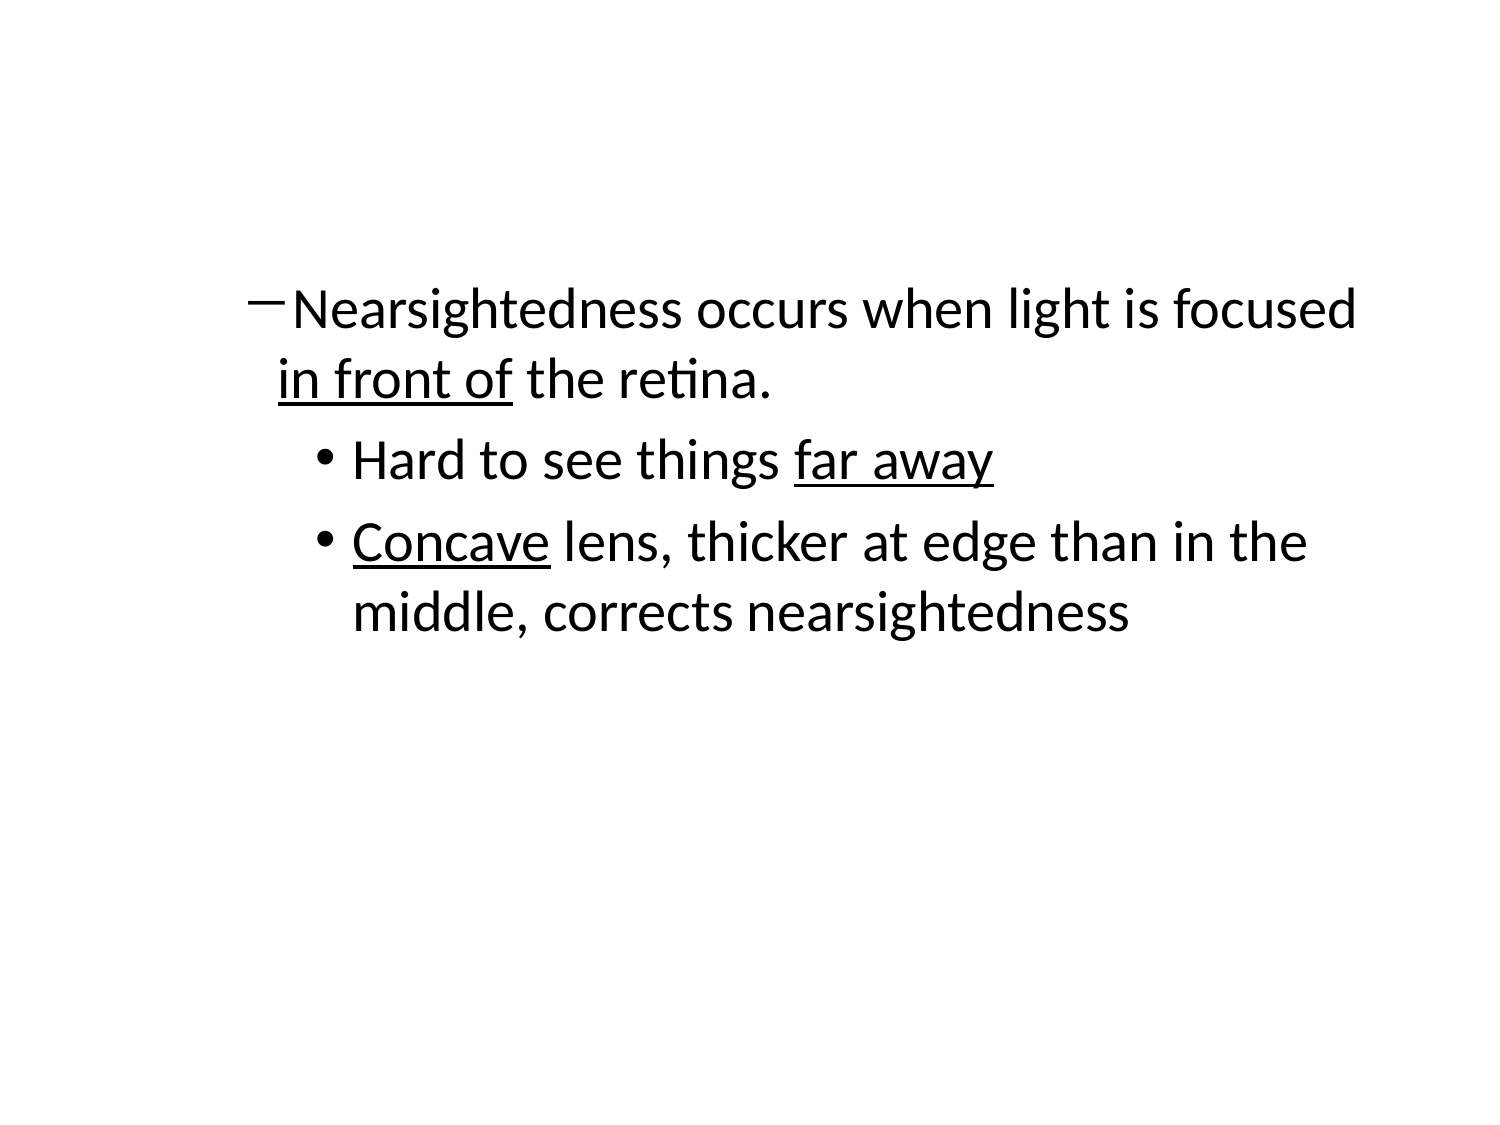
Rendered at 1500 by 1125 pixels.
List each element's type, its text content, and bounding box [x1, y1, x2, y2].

list Nearsightedness occurs when light is focused in front of the retina. Hard to see things far away Concave lens, thicker at edge than in the middle, corrects nearsightedness [75, 262, 1425, 1005]
